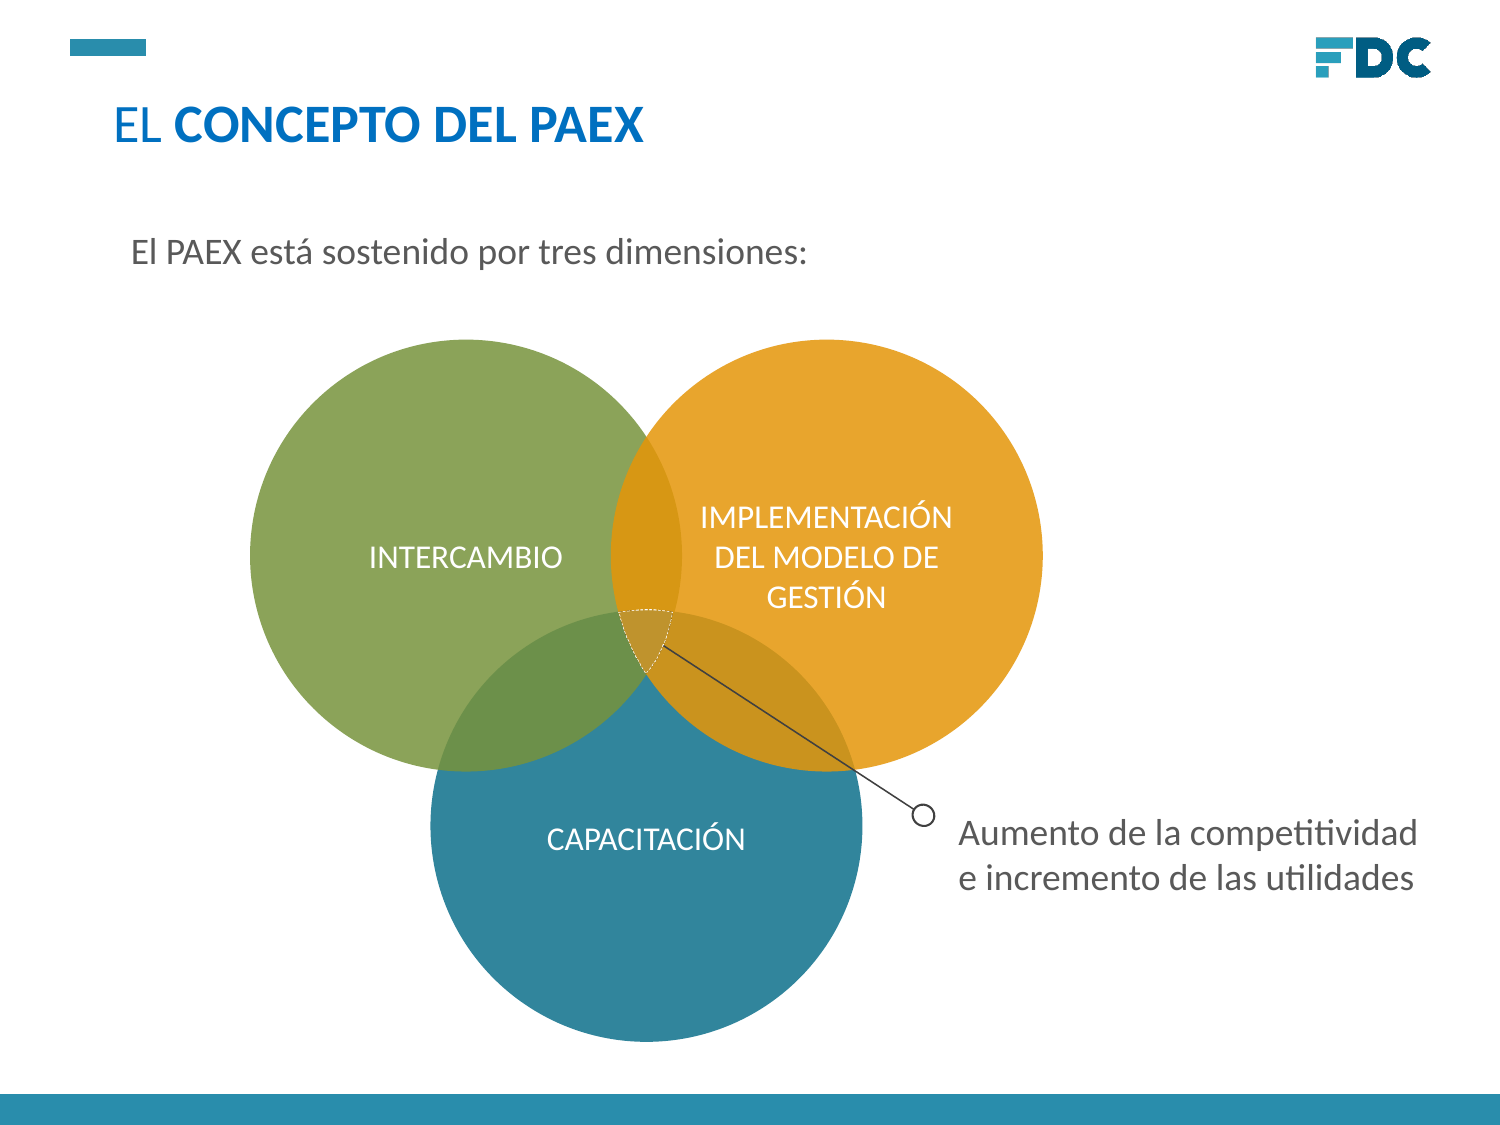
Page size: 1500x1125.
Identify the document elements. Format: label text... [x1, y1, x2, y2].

text_box CAPACITACIÓN [428, 698, 865, 1044]
text_box IMPLEMENTACIÓN DEL MODELO DE GESTIÓN [608, 337, 1045, 743]
text_box INTERCAMBIO [247, 337, 646, 774]
picture [70, 39, 146, 56]
picture [1309, 26, 1435, 86]
text_box Aumento de la competitividad e incremento de las utilidades [943, 800, 1448, 951]
text_box El PAEX está sostenido por tres dimensiones: [116, 219, 1091, 325]
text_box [638, 629, 935, 827]
picture [1369, 49, 1381, 57]
picture [618, 609, 673, 674]
text_box EL CONCEPTO DEL PAEX [38, 57, 1416, 184]
picture [0, 1094, 1500, 1125]
